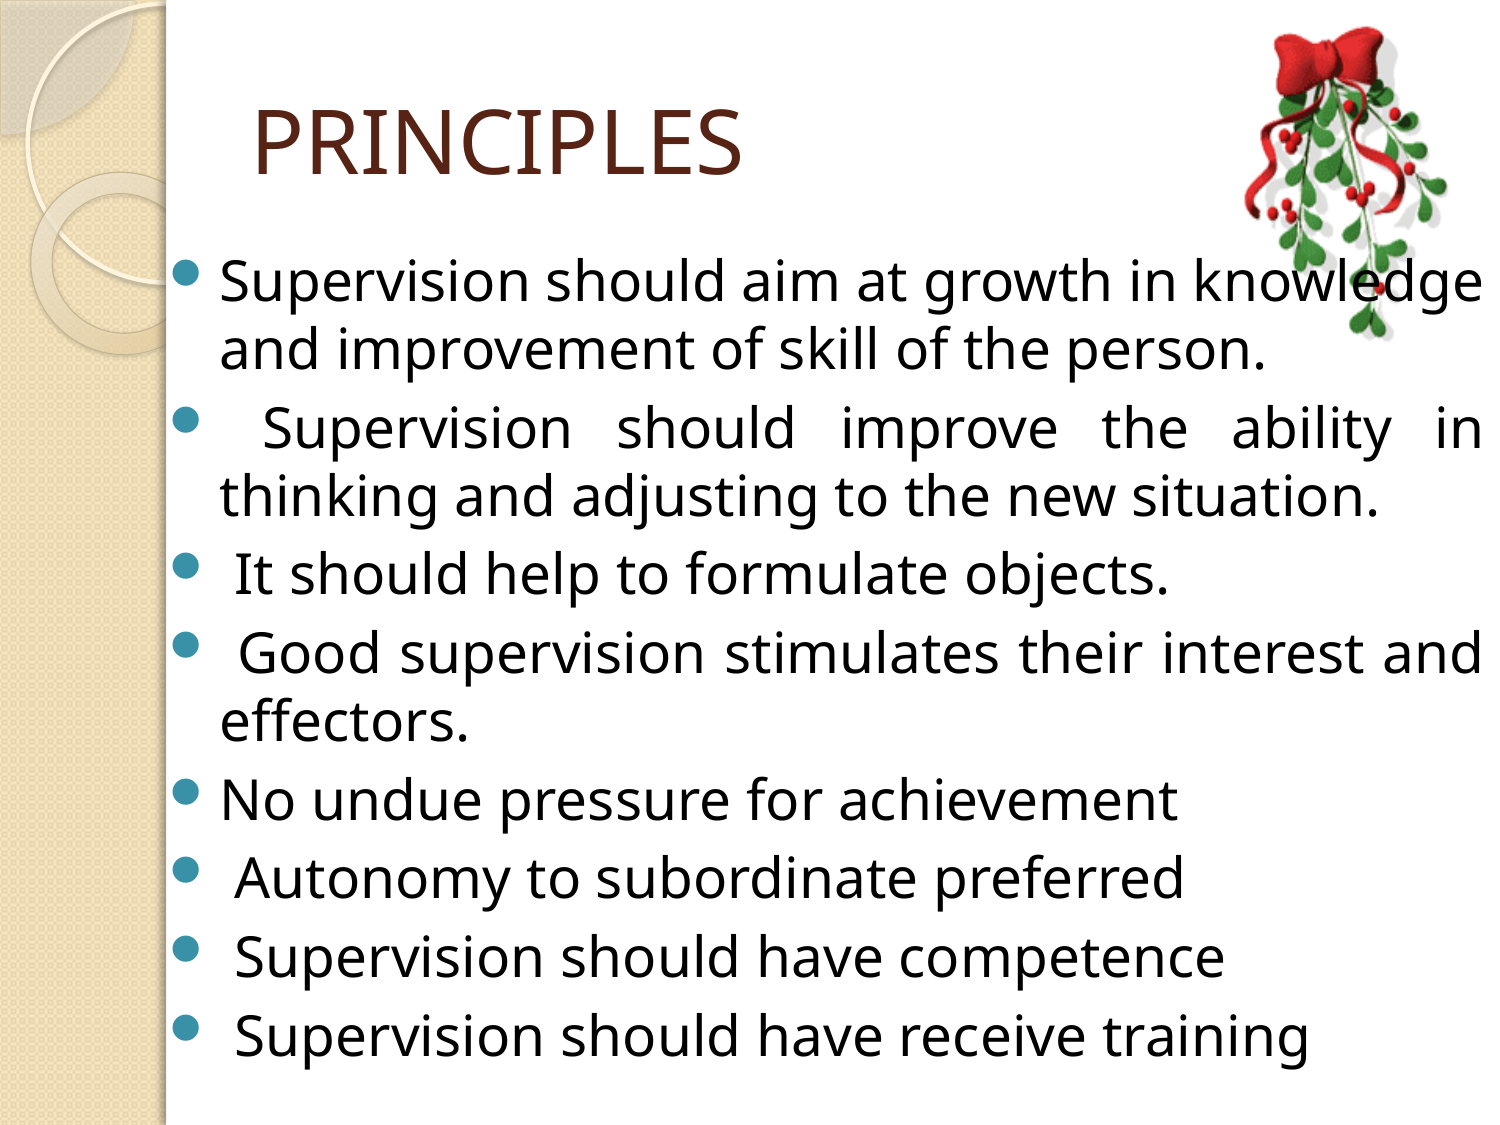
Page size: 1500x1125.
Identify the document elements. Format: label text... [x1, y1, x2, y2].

list Supervision should aim at growth in knowledge and improvement of skill of the person. Supervision should improve the ability in thinking and adjusting to the new situation. It should help to formulate objects. Good supervision stimulates their interest and effectors. No undue pressure for achievement Autonomy to subordinate preferred Supervision should have competence Supervision should have receive training [150, 237, 1500, 1088]
picture [1187, 0, 1500, 376]
title PRINCIPLES [235, 45, 1180, 233]
